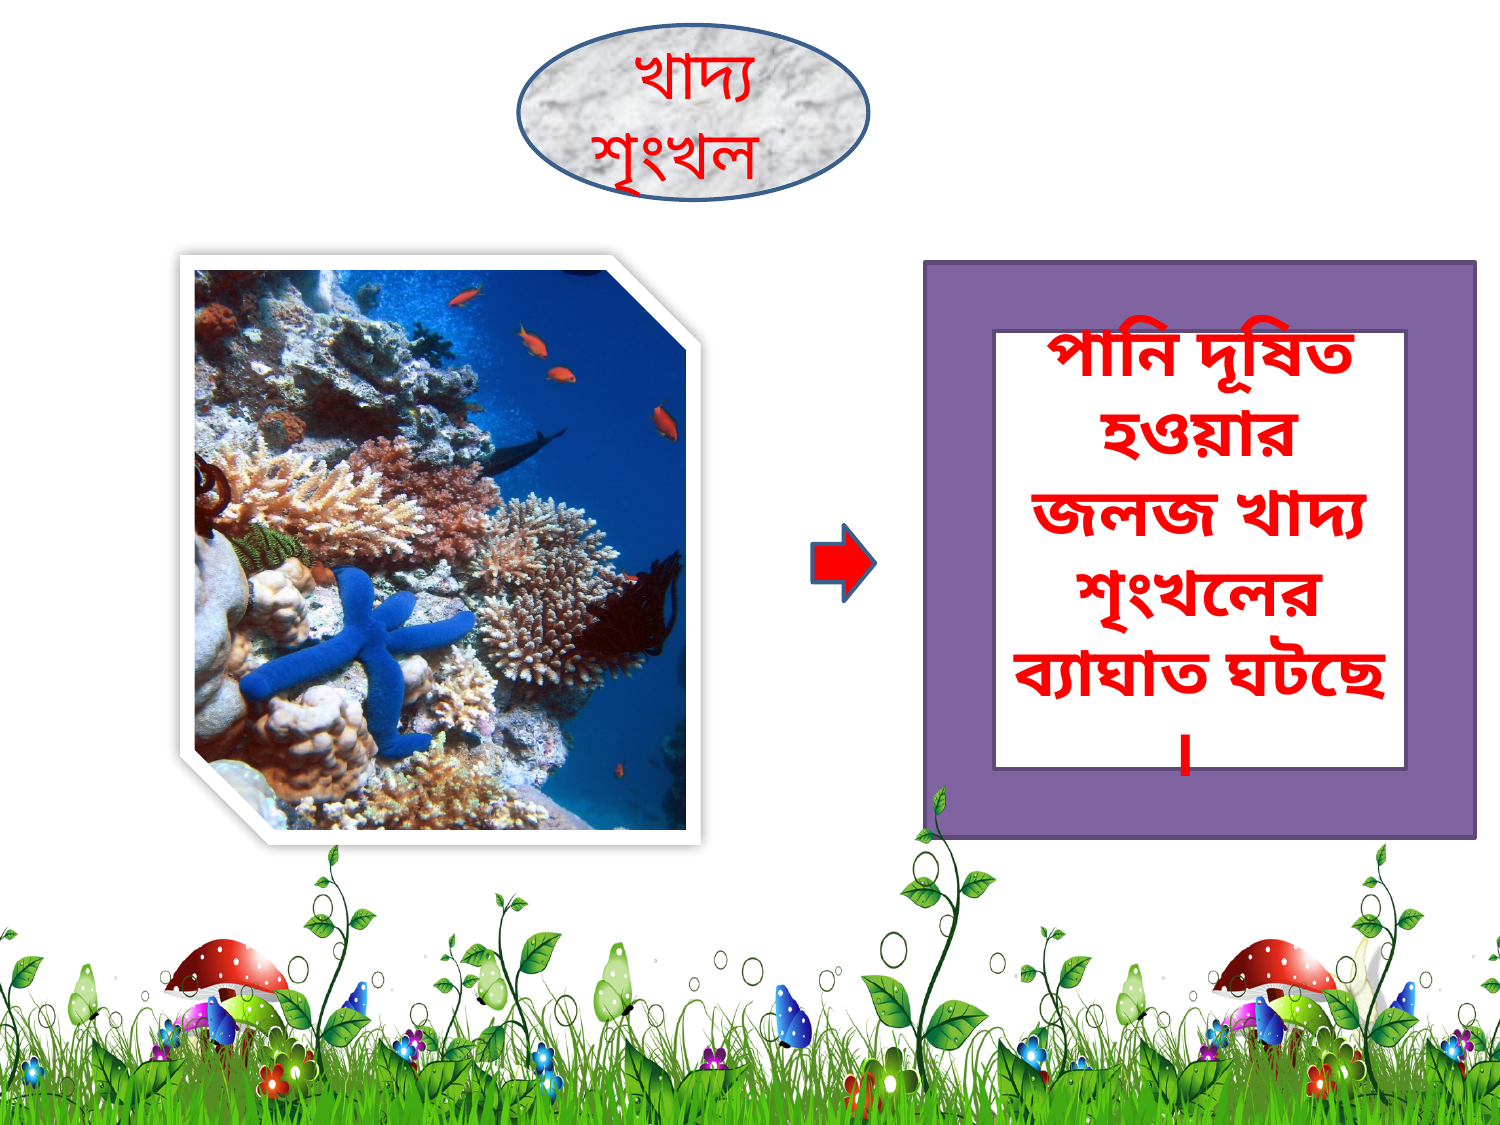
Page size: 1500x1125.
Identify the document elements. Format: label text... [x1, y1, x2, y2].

text_box খাদ্য শৃংখল [516, 22, 871, 203]
picture [0, 262, 1500, 1125]
text_box [810, 523, 877, 604]
text_box পানি দূষিত হওয়ার জলজ খাদ্য শৃংখলের ব্যাঘাত ঘটছে । [923, 260, 1477, 773]
